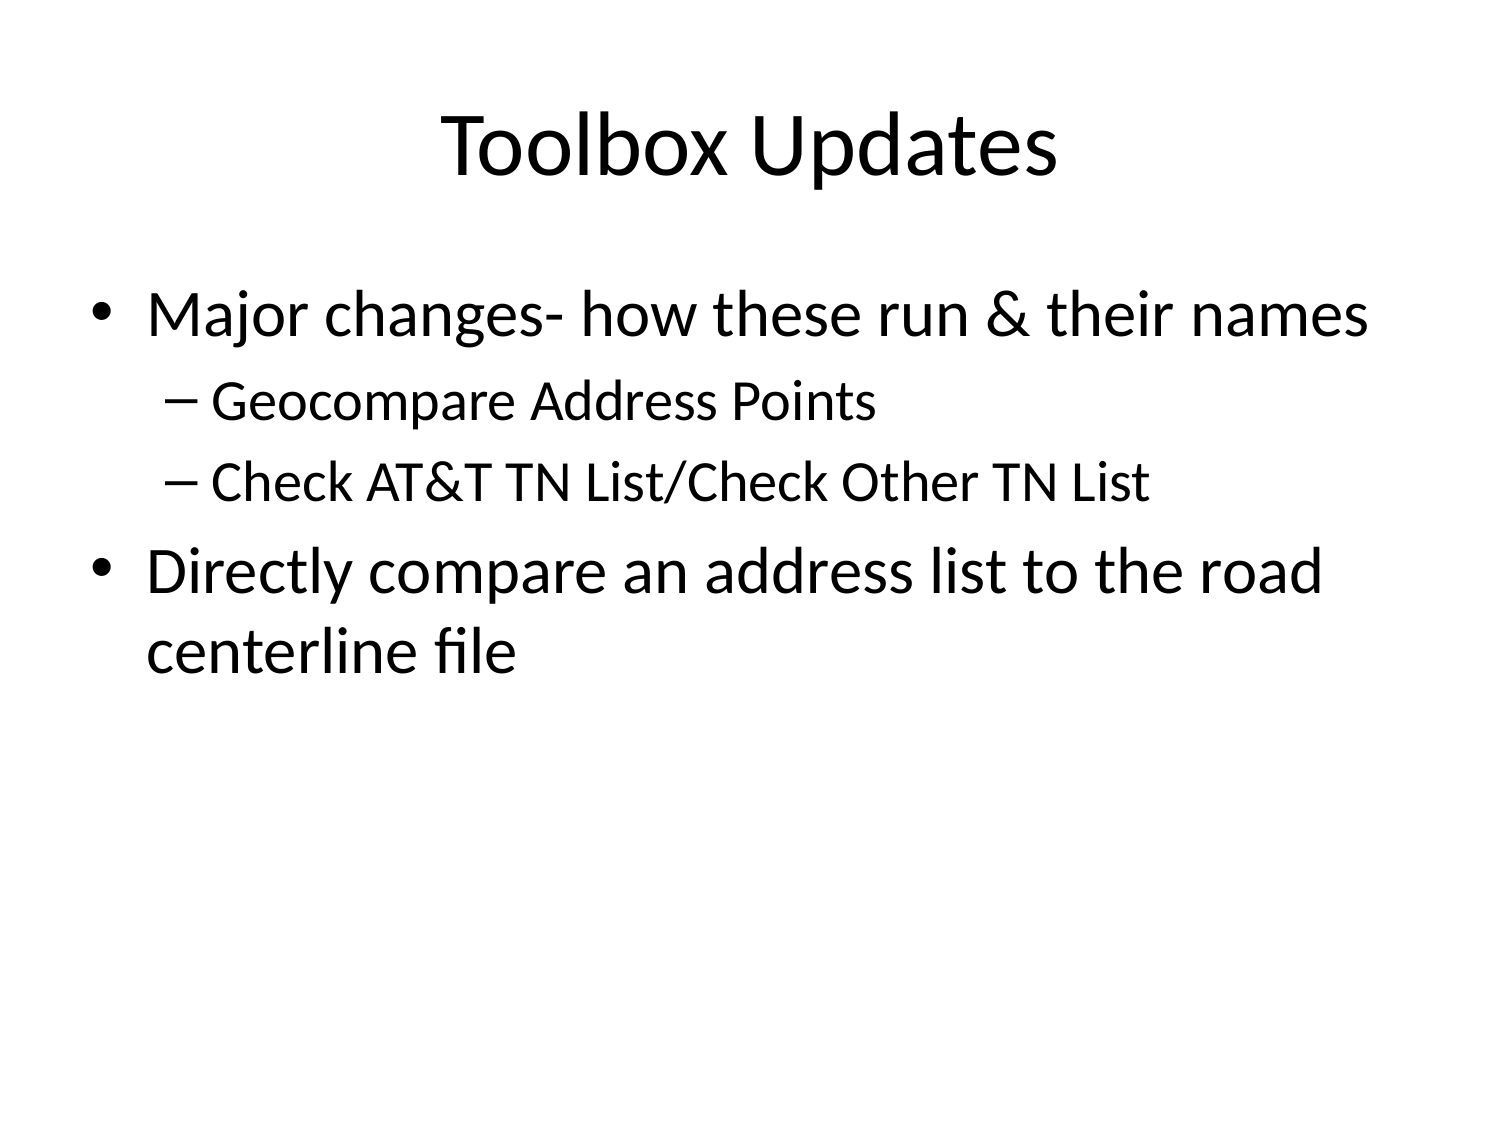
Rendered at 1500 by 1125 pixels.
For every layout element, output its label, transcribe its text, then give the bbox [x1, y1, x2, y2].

list Major changes- how these run & their names Geocompare Address Points Check AT&T TN List/Check Other TN List Directly compare an address list to the road centerline file [75, 262, 1425, 1005]
title Toolbox Updates [75, 45, 1425, 233]
